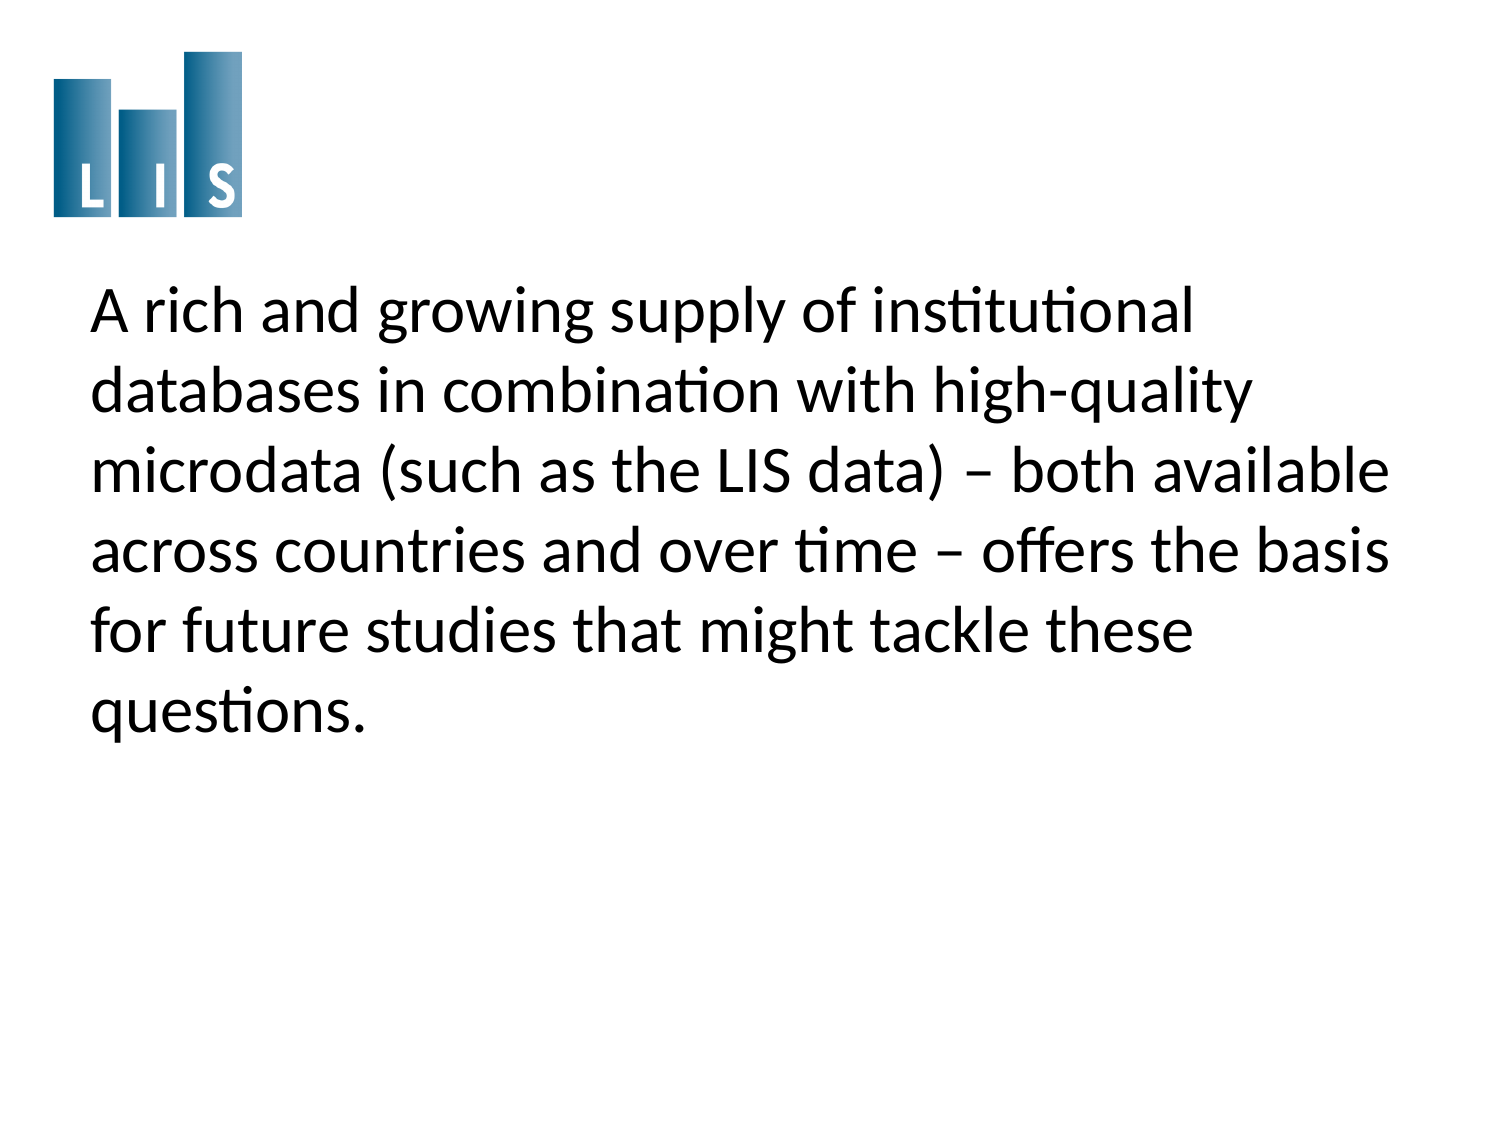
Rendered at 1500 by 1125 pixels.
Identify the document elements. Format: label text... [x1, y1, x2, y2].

list A rich and growing supply of institutional databases in combination with high-quality microdata (such as the LIS data) – both available across countries and over time – offers the basis for future studies that might tackle these questions. [75, 258, 1425, 1125]
picture [37, 24, 257, 244]
